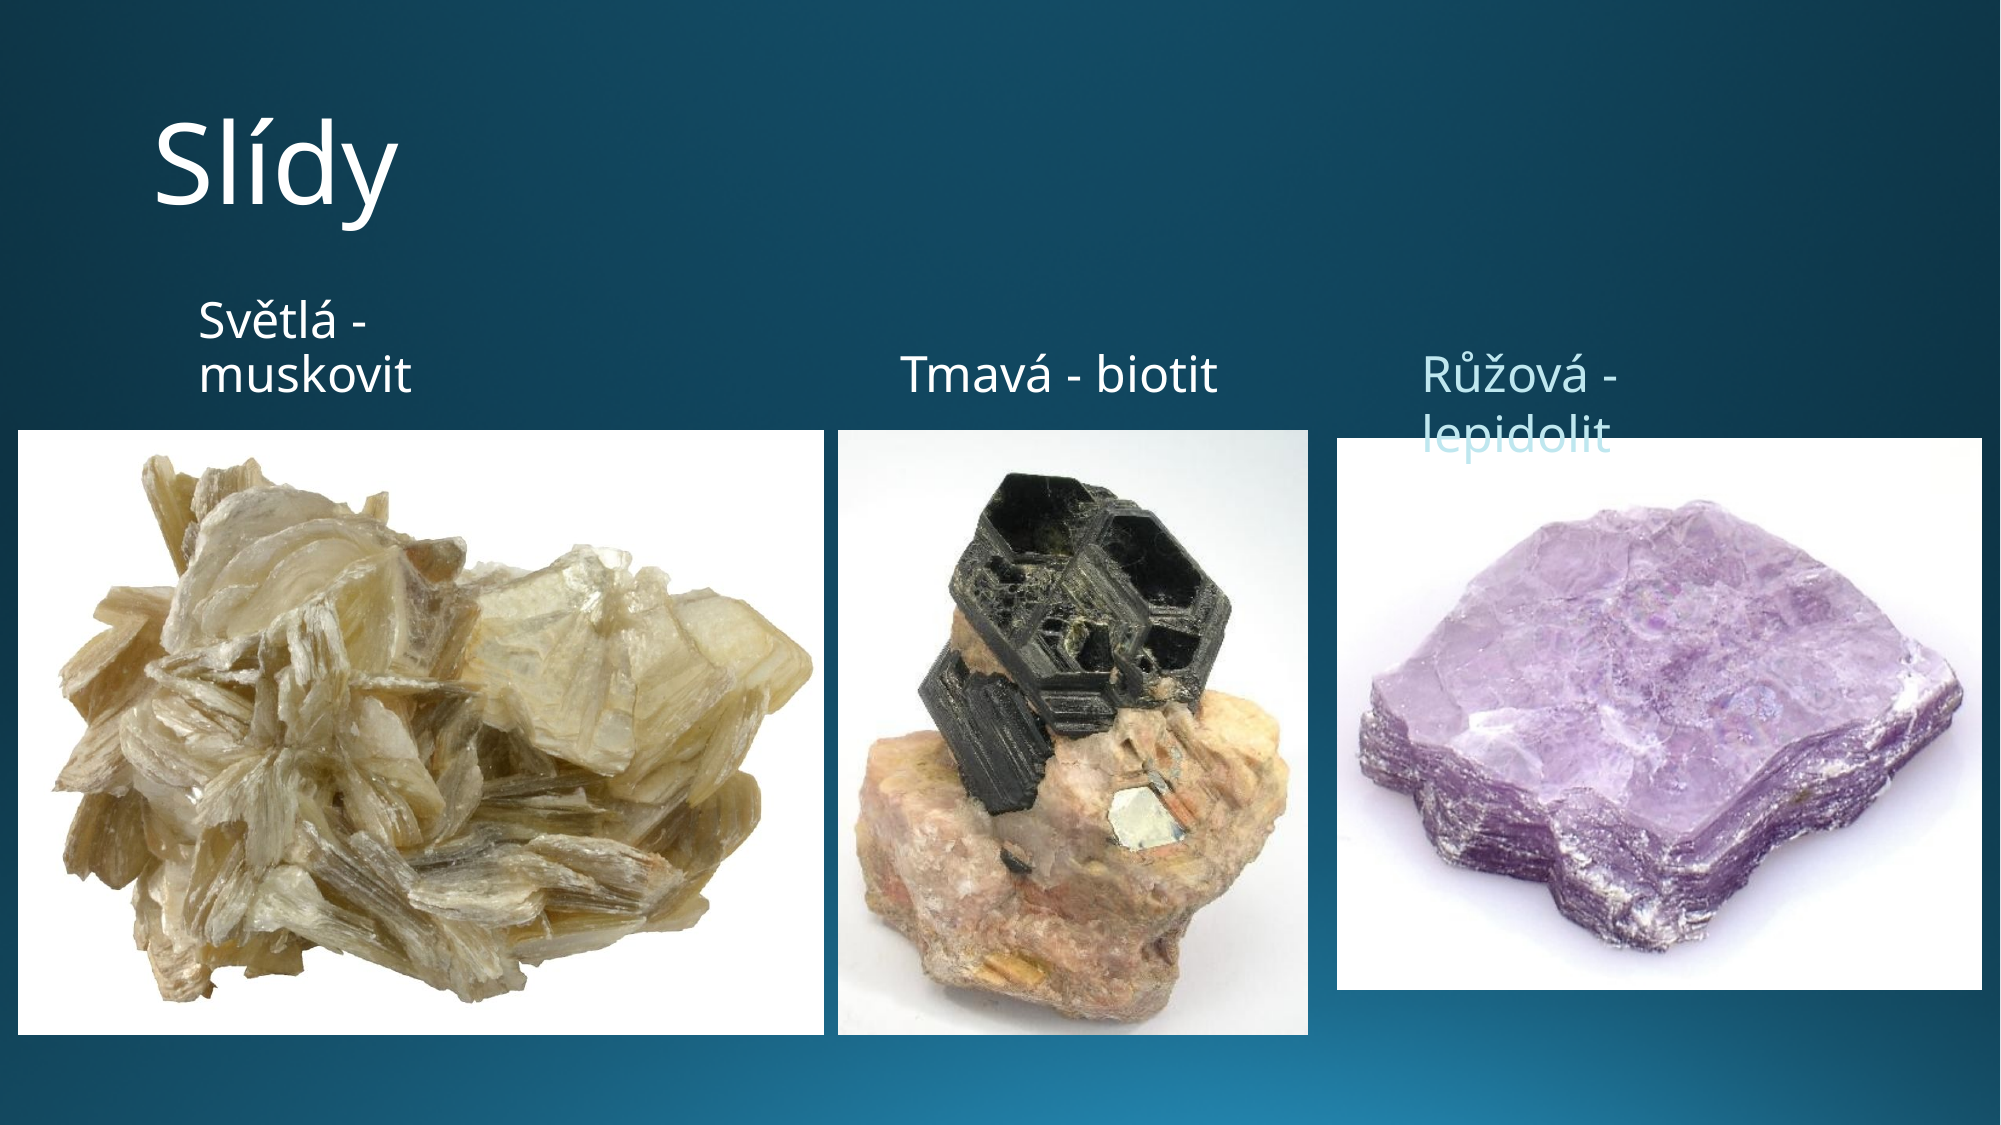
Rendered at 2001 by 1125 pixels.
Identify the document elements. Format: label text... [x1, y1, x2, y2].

text_box Růžová - lepidolit [1406, 335, 1817, 438]
title Slídy [137, 59, 1863, 278]
list Tmavá - biotit [885, 275, 1261, 411]
picture [0, 0, 2001, 1125]
list Světlá - muskovit [183, 275, 577, 411]
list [838, 430, 1308, 1035]
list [18, 430, 824, 1035]
